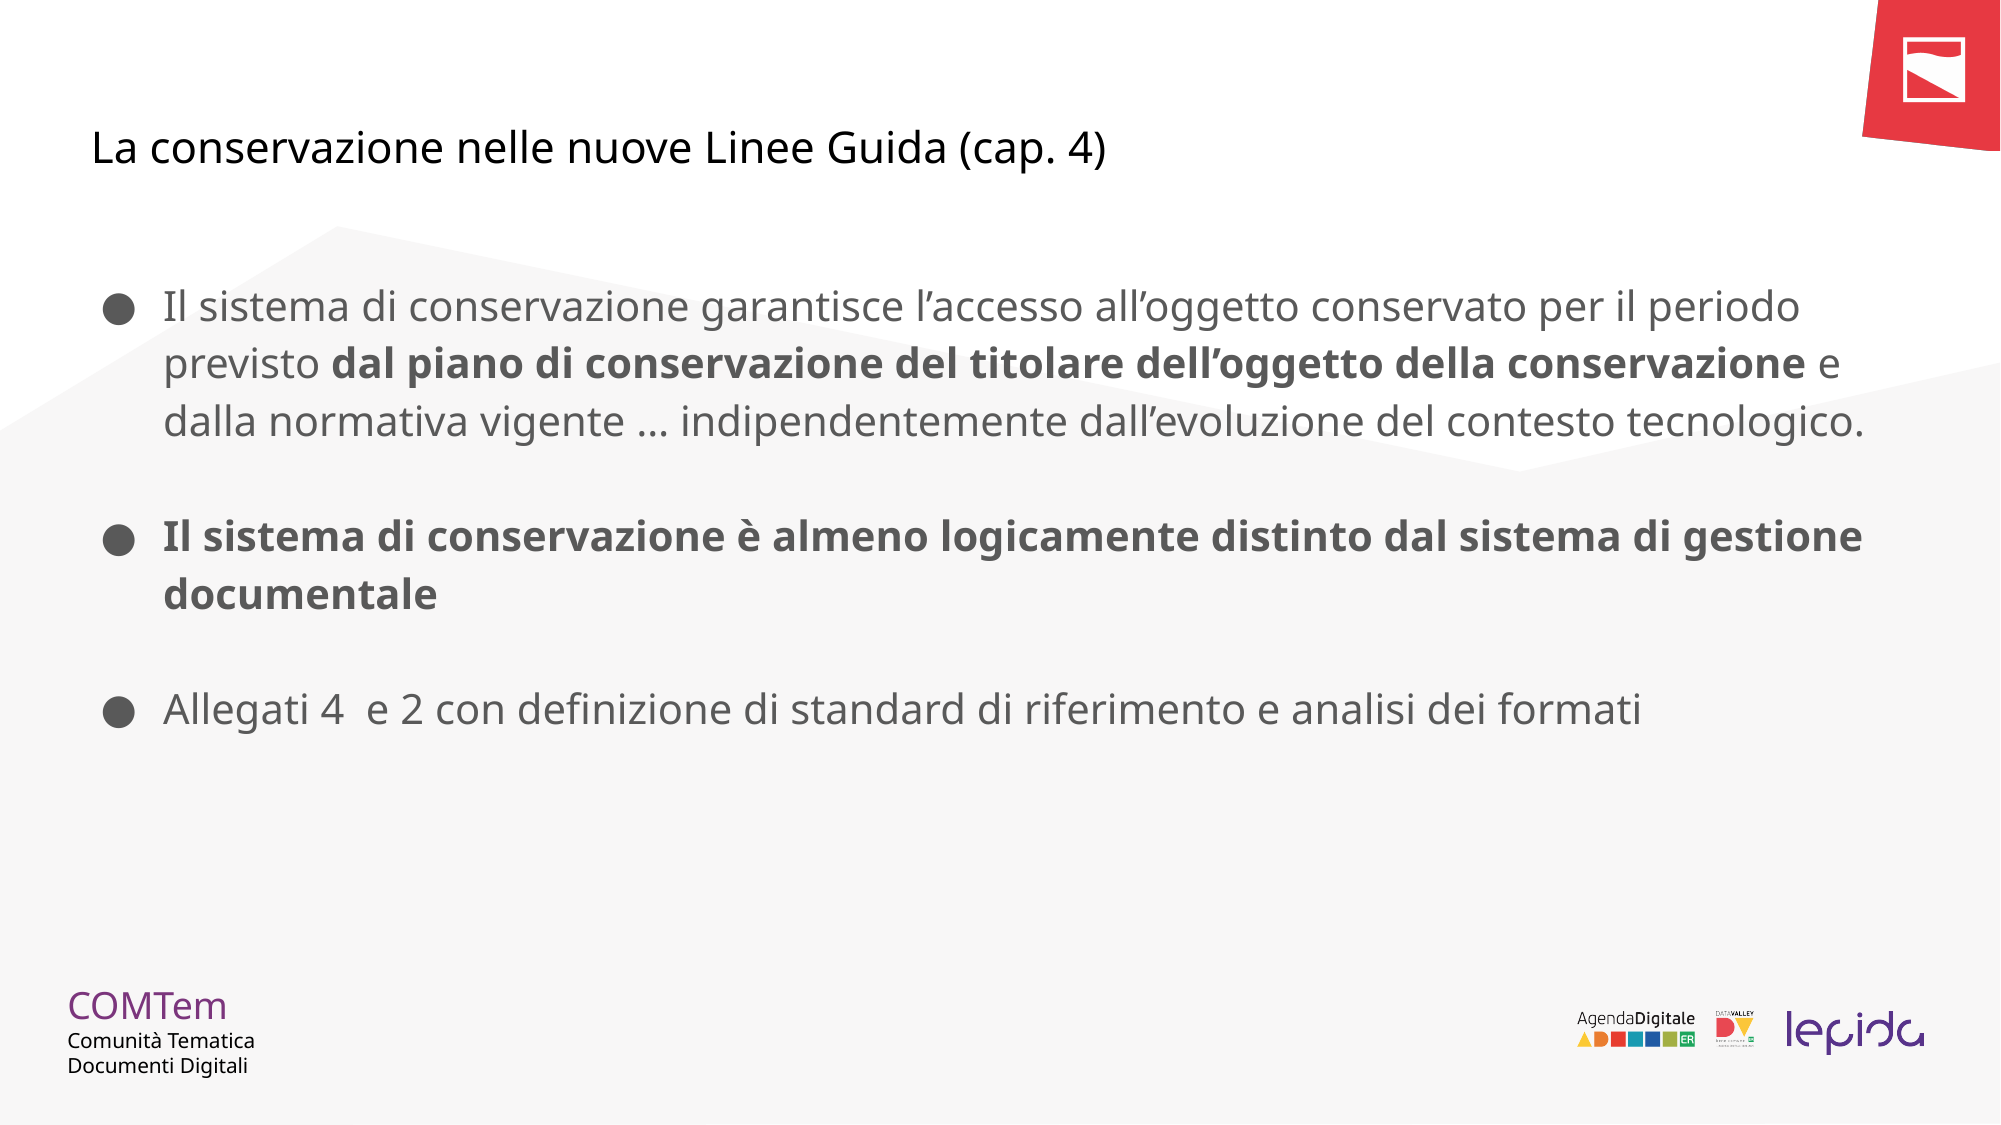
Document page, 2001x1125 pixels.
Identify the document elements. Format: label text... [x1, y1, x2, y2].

title La conservazione nelle nuove Linee Guida (cap. 4) [70, 99, 1871, 195]
picture [1862, 0, 2001, 151]
list Il sistema di conservazione garantisce l’accesso all’oggetto conservato per il periodo previsto dal piano di conservazione del titolare dell’oggetto della conservazione e dalla normativa vigente … indipendentemente dall’evoluzione del contesto tecnologico. Il sistema di conservazione è almeno logicamente distinto dal sistema di gestione documentale Allegati 4 e 2 con definizione di standard di riferimento e analisi dei formati [68, 252, 1932, 1000]
picture [1577, 1011, 1754, 1047]
picture [1787, 1011, 1924, 1055]
